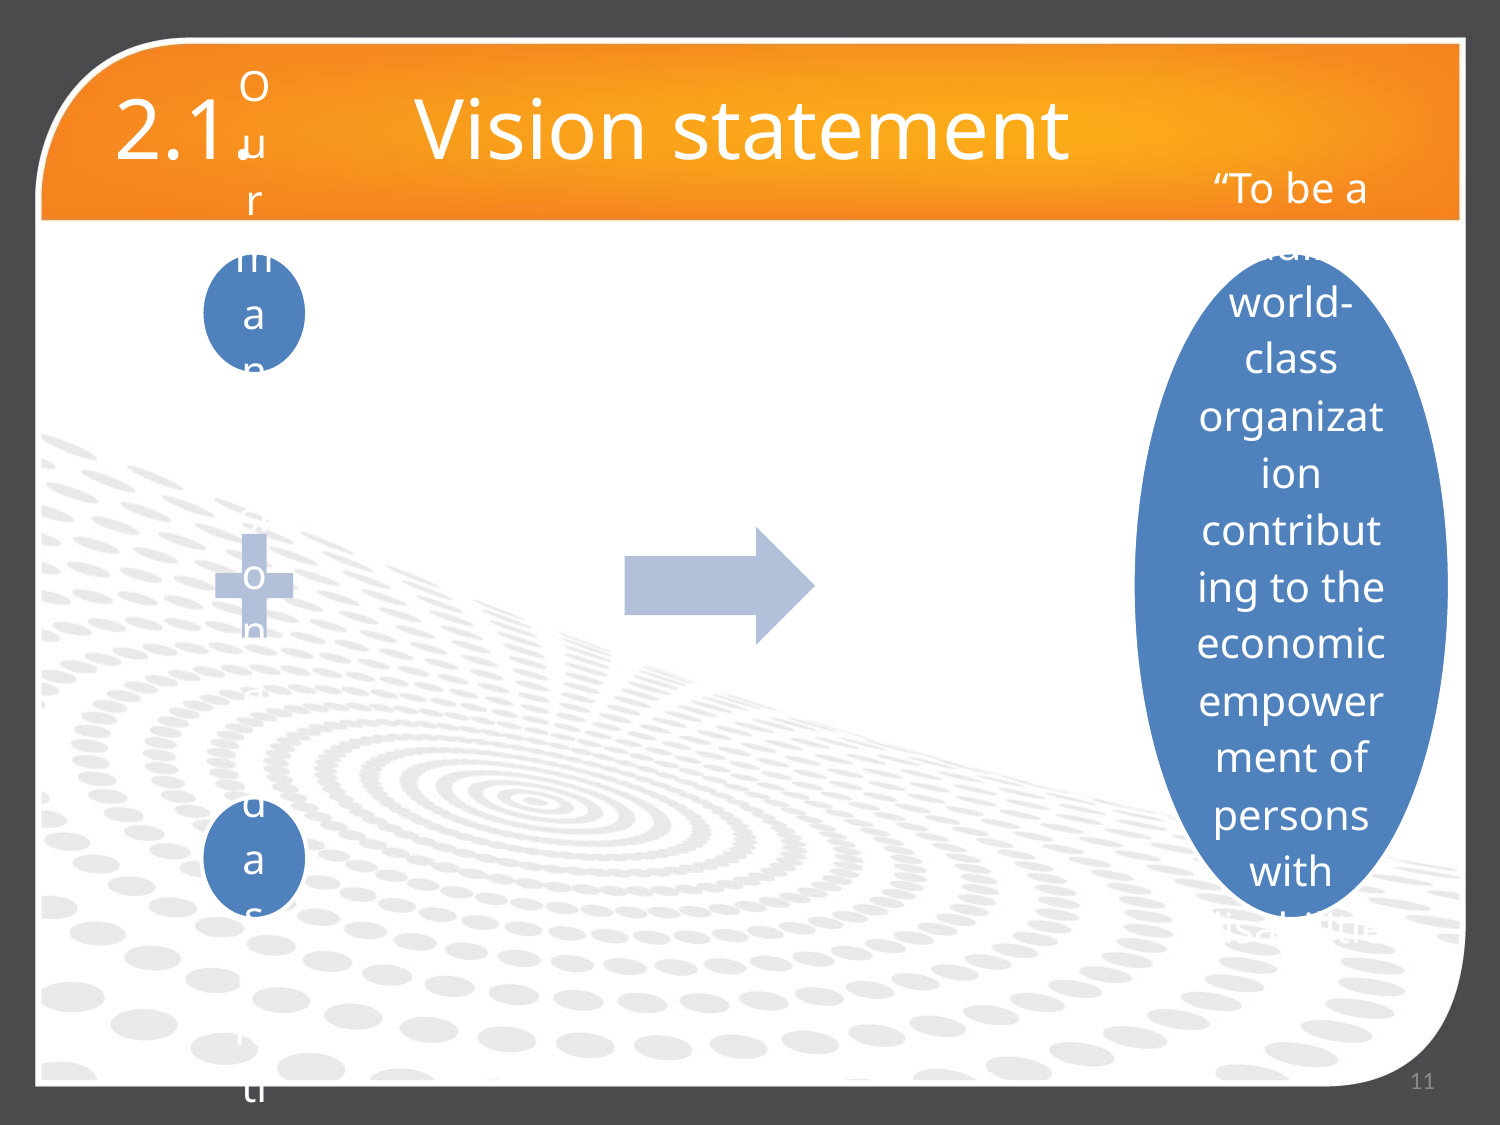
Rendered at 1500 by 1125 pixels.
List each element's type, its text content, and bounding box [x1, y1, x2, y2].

picture [0, 0, 1500, 1125]
slide_number 11 [1100, 1049, 1450, 1110]
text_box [201, 252, 1451, 920]
title 2.1. Vision statement [99, 69, 1450, 184]
